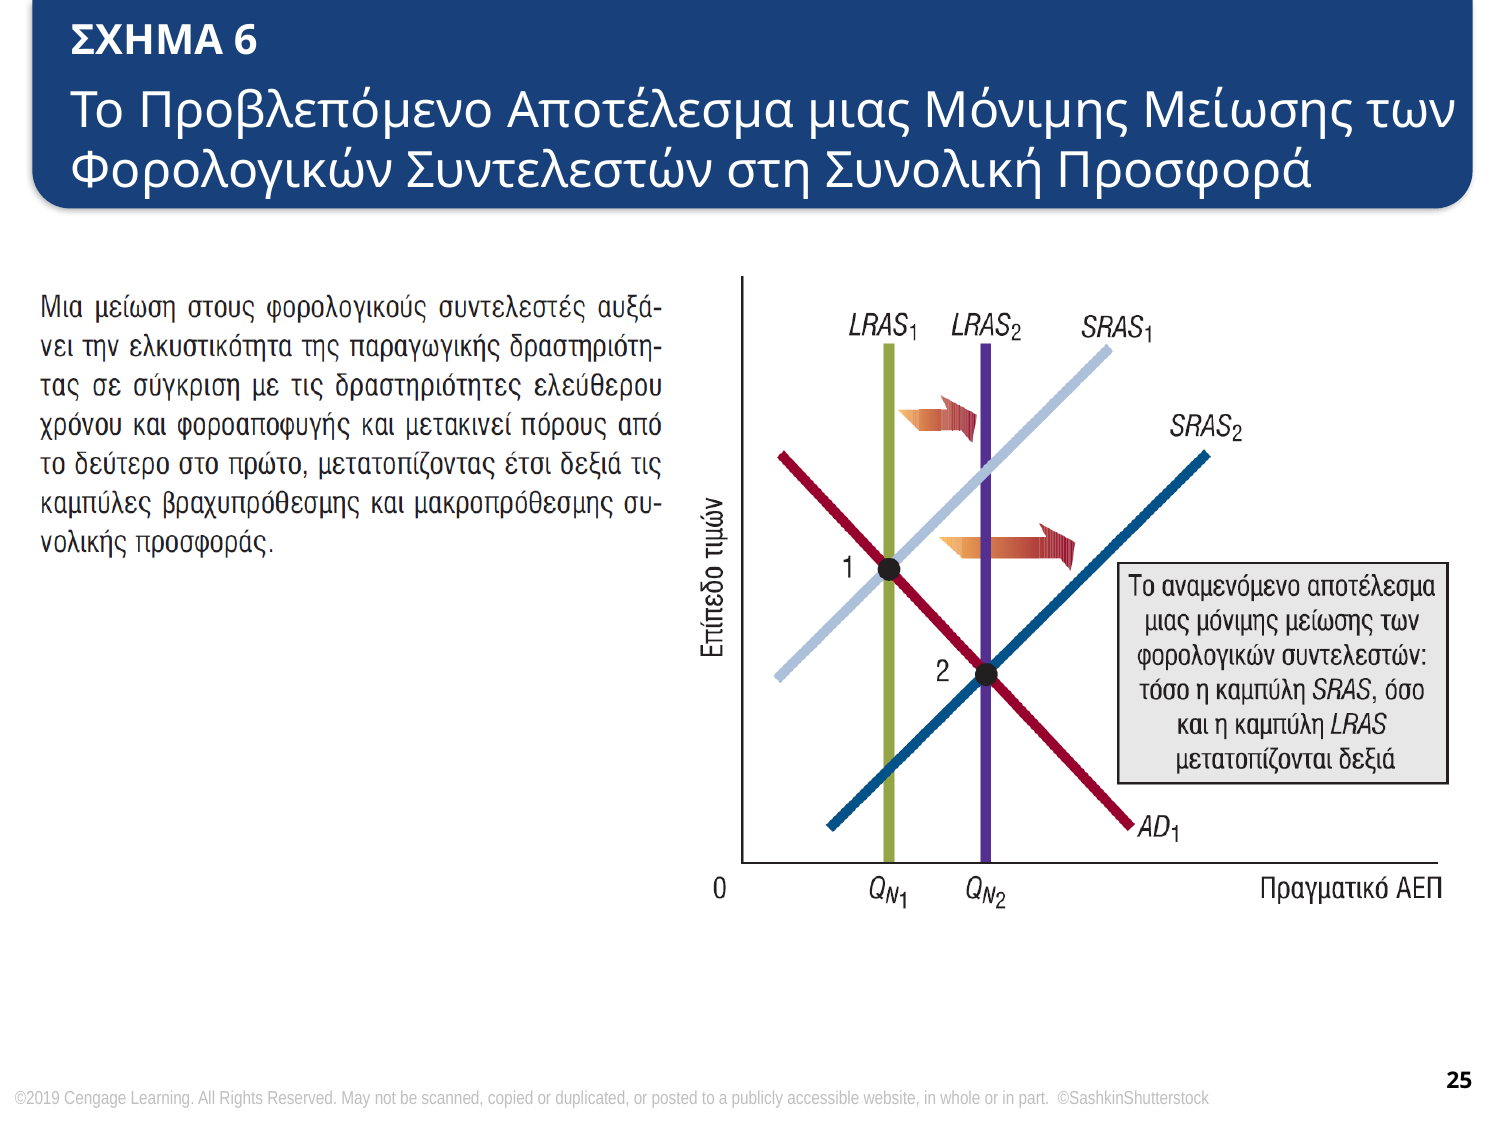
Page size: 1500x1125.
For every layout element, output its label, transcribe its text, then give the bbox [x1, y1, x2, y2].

list ΣΧΗΜΑ 6 [55, 4, 645, 103]
picture [29, 284, 671, 563]
title Το Προβλεπόμενο Αποτέλεσμα μιας Μόνιμης Μείωσης των Φορολογικών Συντελεστών στη Συνολική Προσφορά [55, 66, 1479, 209]
slide_number 25 [1351, 1051, 1488, 1112]
picture [692, 265, 1465, 917]
